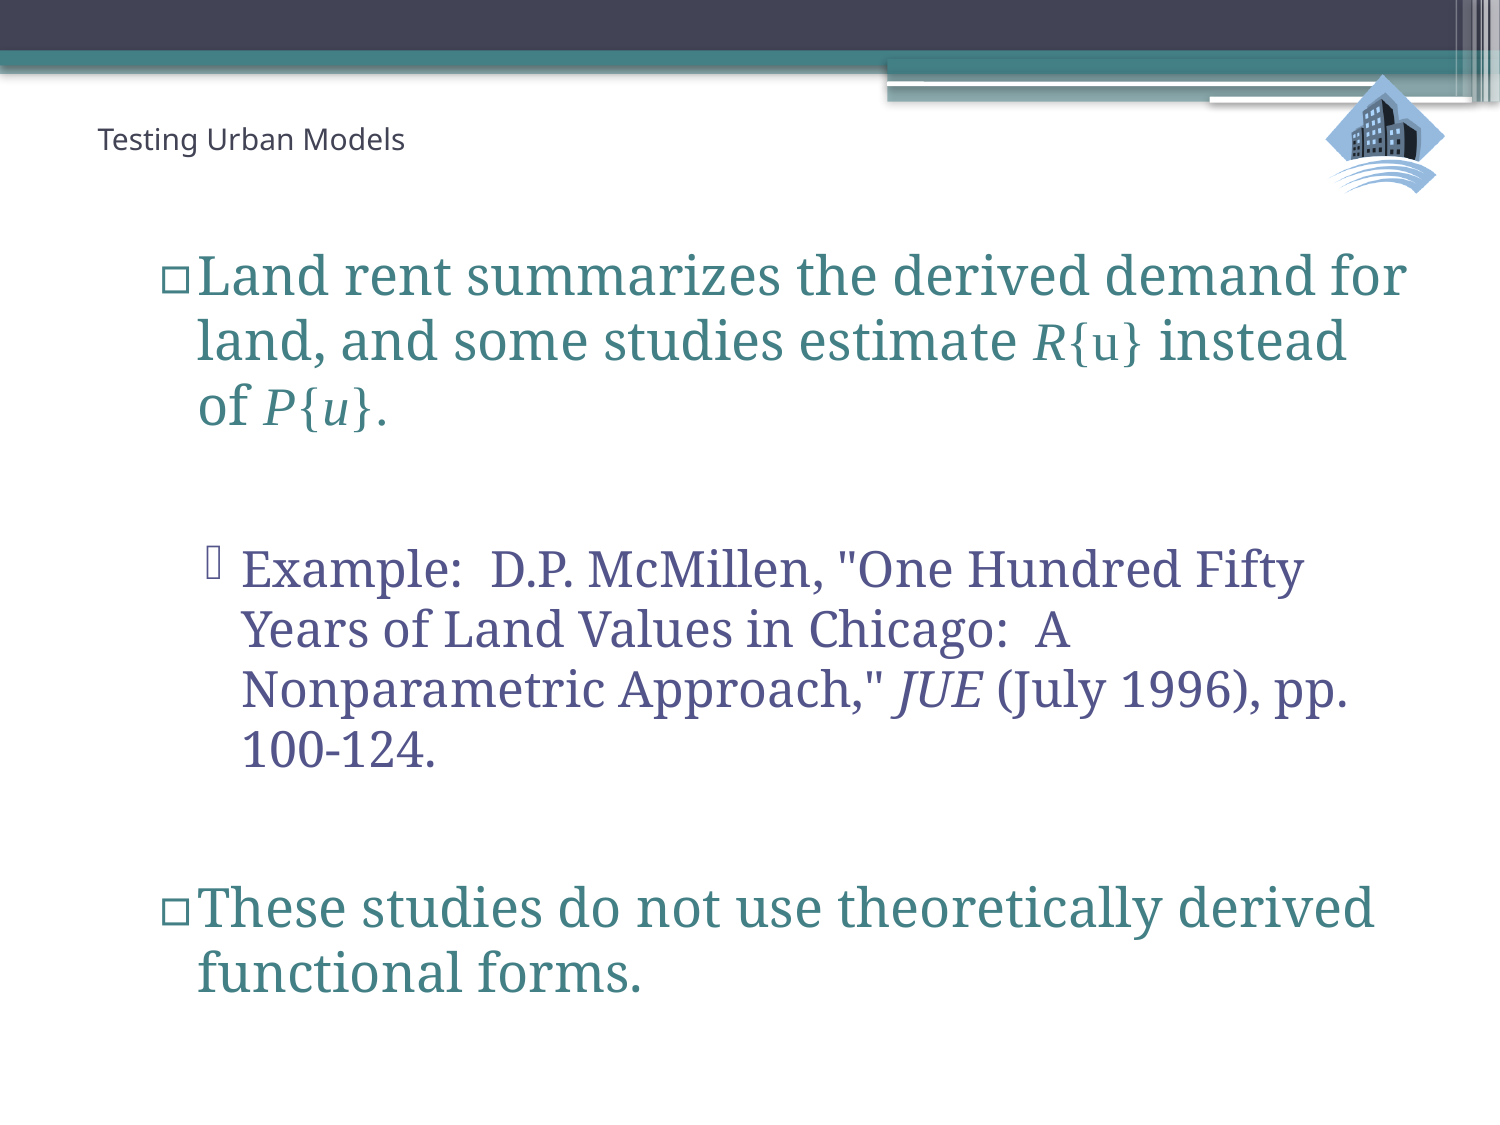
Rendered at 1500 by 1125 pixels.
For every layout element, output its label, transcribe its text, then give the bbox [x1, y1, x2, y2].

title Testing Urban Models [75, 112, 1319, 200]
list Land rent summarizes the derived demand for land, and some studies estimate R{u} instead of P{u}. Example: D.P. McMillen, "One Hundred Fifty Years of Land Values in Chicago: A Nonparametric Approach," JUE (July 1996), pp. 100-124. These studies do not use theoretically derived functional forms. [75, 233, 1425, 1113]
picture [1324, 74, 1445, 194]
